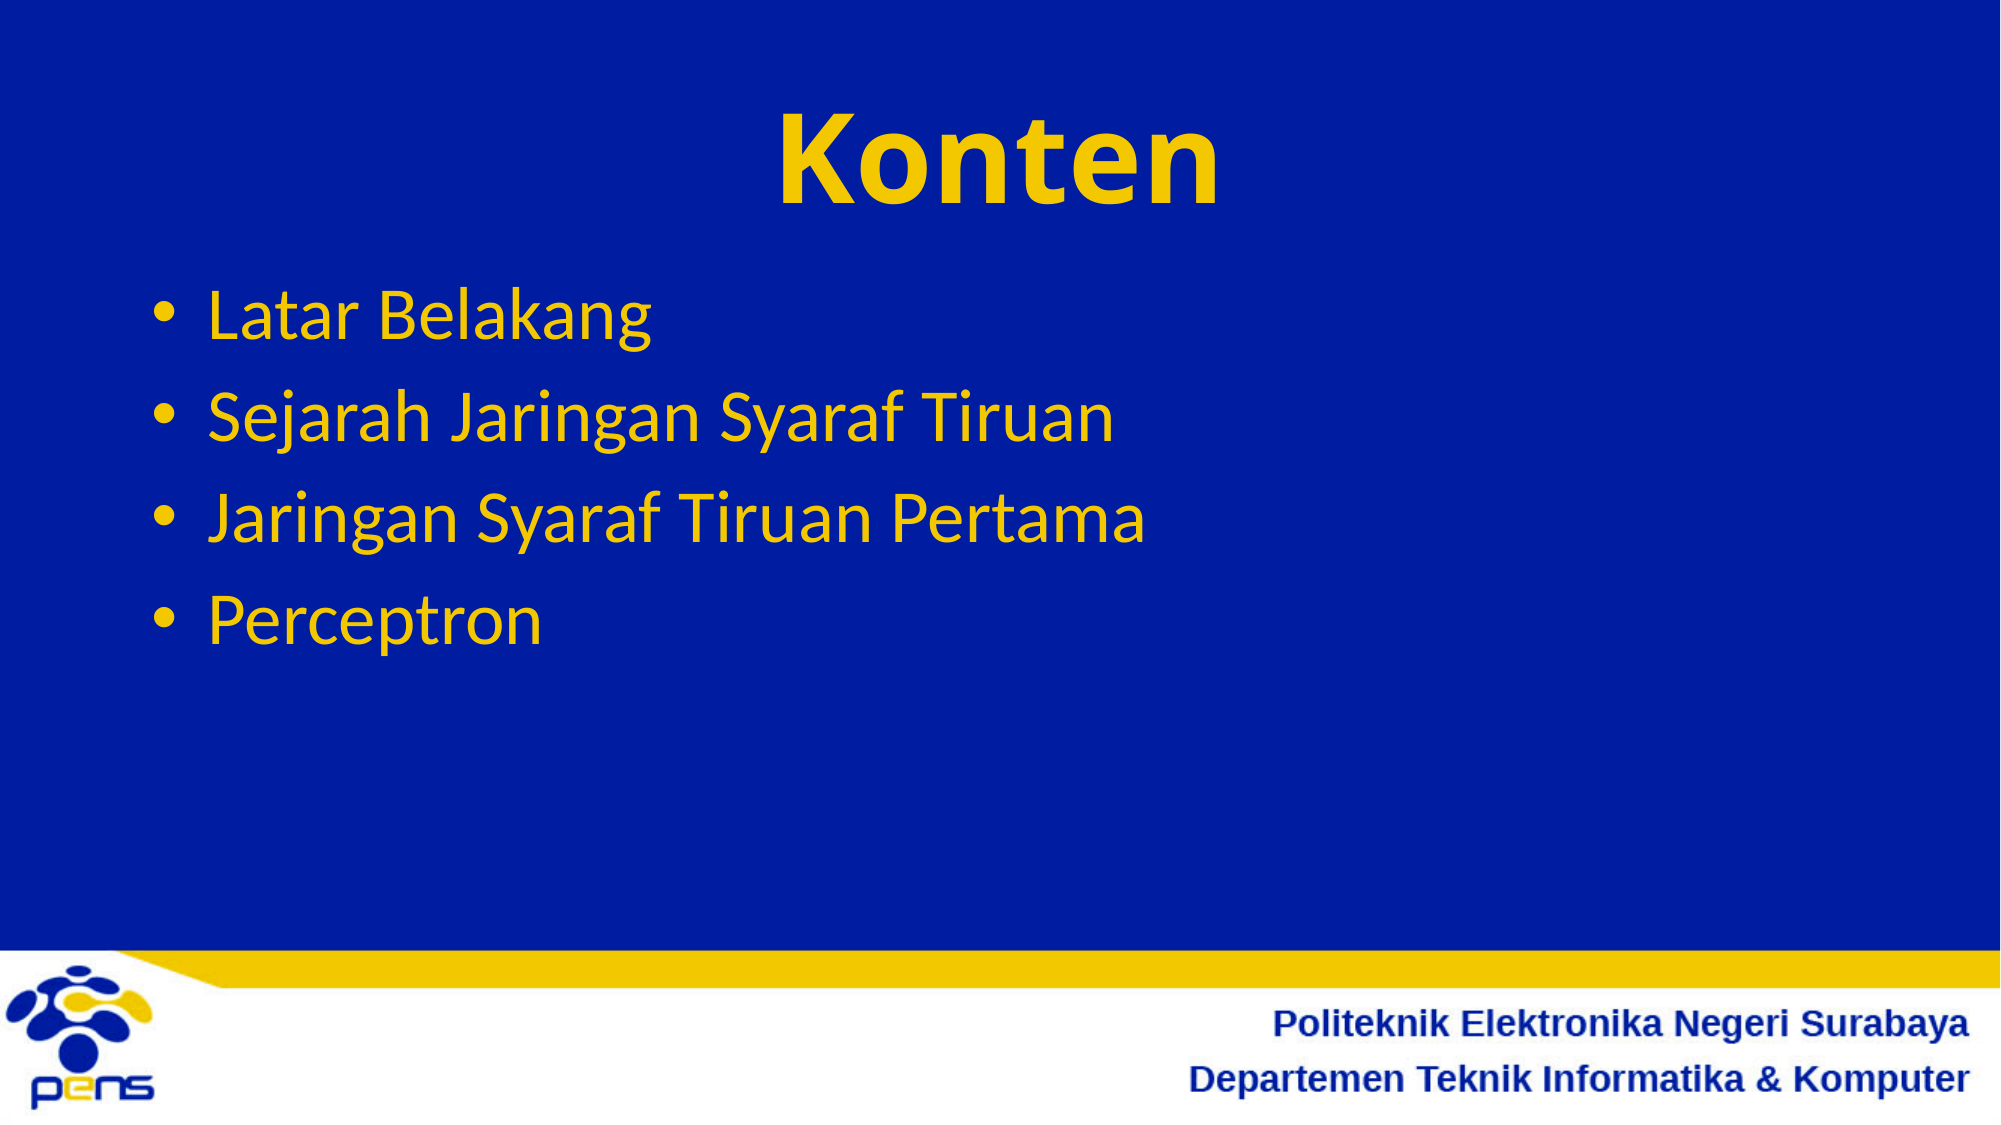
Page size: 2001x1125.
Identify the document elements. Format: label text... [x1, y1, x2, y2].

list Latar Belakang Sejarah Jaringan Syaraf Tiruan Jaringan Syaraf Tiruan Pertama Perceptron [136, 267, 1862, 931]
picture [0, 0, 2001, 1125]
title Konten [136, 82, 1862, 239]
